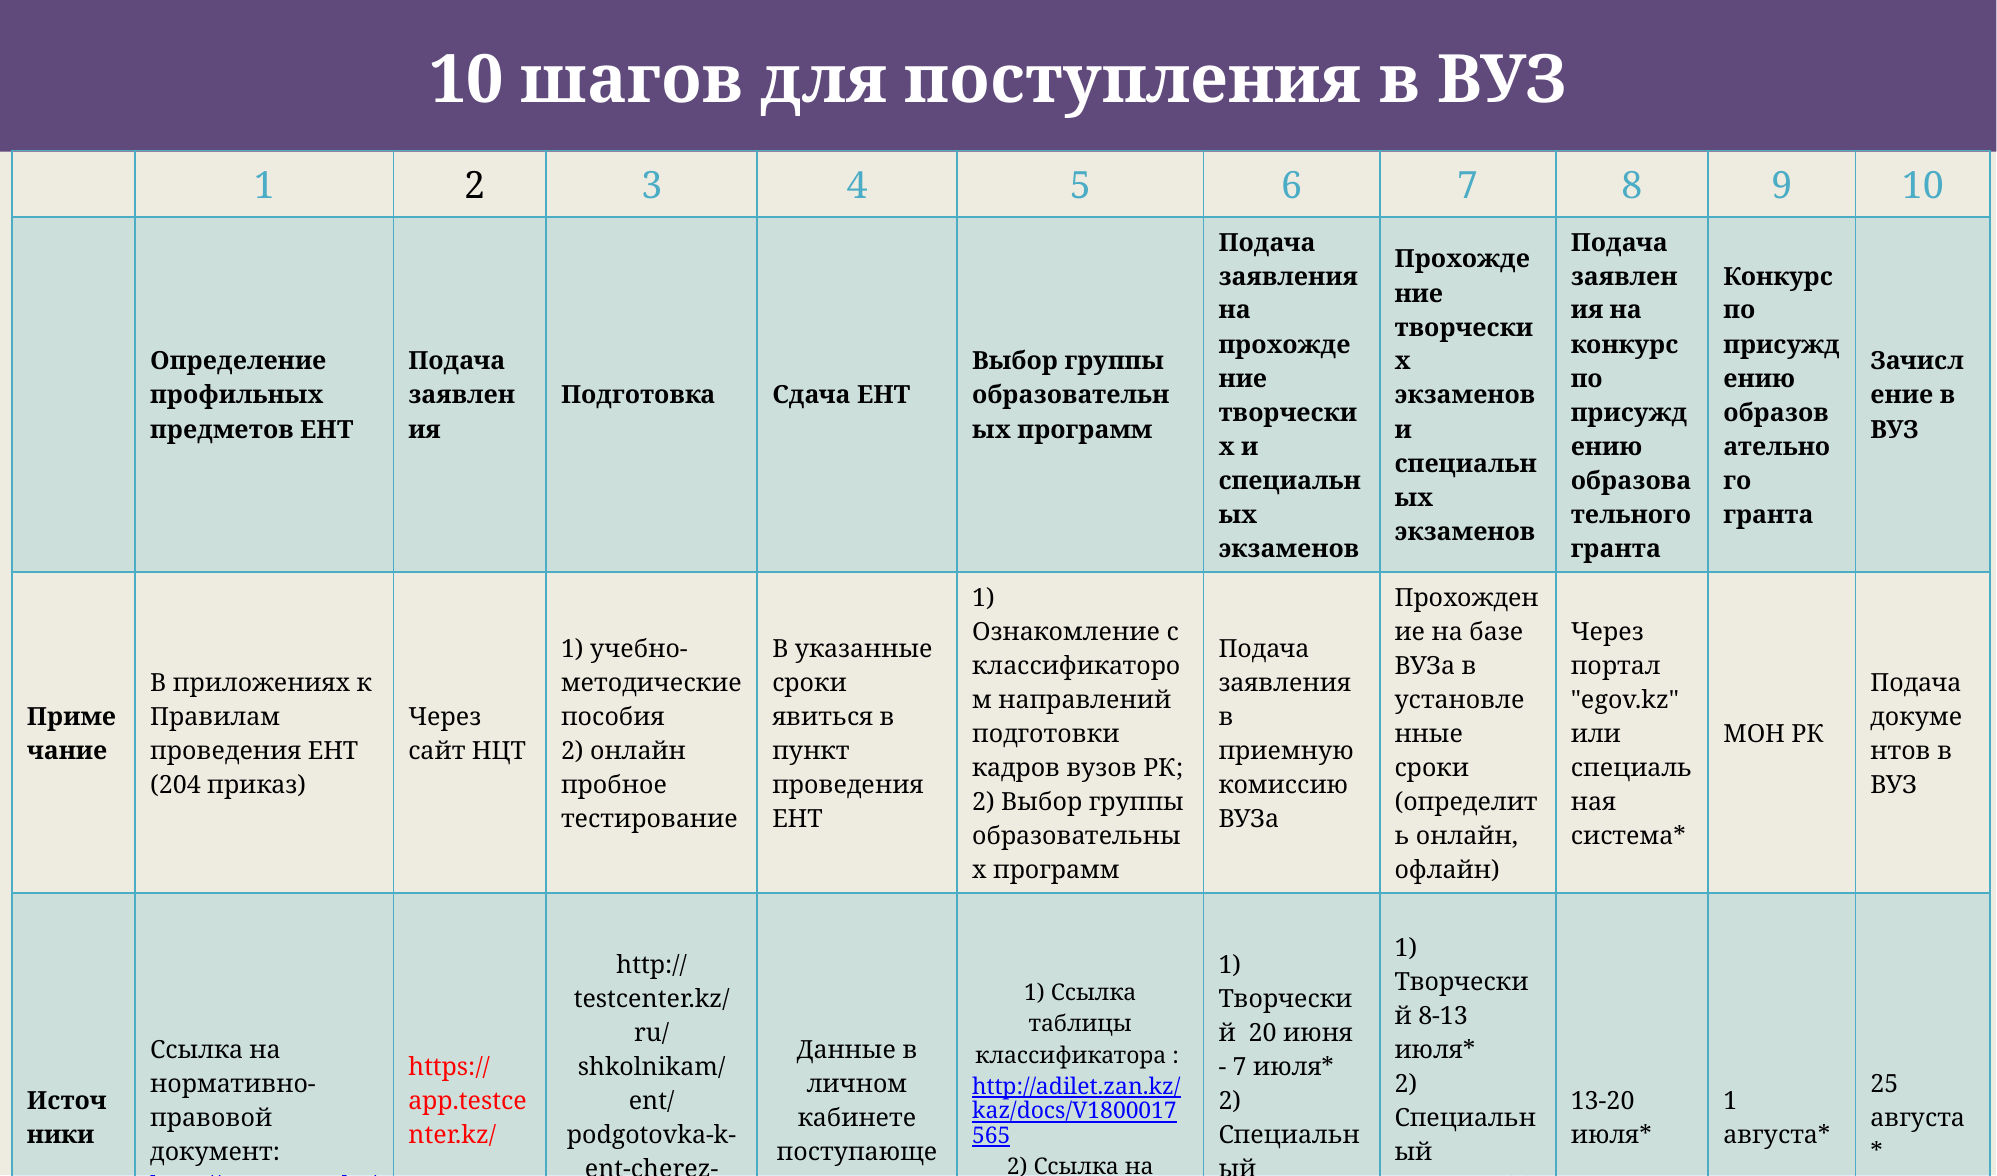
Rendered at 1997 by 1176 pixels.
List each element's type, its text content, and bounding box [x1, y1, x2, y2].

table_cell Через портал "egov.kz" или специальная система* [1557, 573, 1707, 892]
table_cell 1 августа* [1709, 894, 1855, 1176]
table_header [13, 151, 134, 216]
table_cell Определение профильных предметов ЕНТ [136, 218, 393, 571]
table_cell Ссылка на нормативно-правовой документ: http://testcenter.kz/shkolnikam/ent/edinoe-natsionalnoe-testirovanie-ent/ [136, 894, 393, 1176]
table_cell МОН РК [1709, 573, 1855, 892]
table_cell 25 августа* [1856, 894, 1989, 1176]
table_cell [13, 218, 134, 571]
table_header 10 [1856, 151, 1989, 216]
text_box 10 шагов для поступления в ВУЗ [0, 0, 1997, 154]
table_header 8 [1557, 151, 1707, 216]
table_cell Зачисление в ВУЗ [1856, 218, 1989, 571]
table_cell Подача заявления [394, 218, 545, 571]
table_header 3 [547, 151, 756, 216]
table_header 1 [136, 151, 393, 216]
table_cell Выбор группы образовательных программ [958, 218, 1203, 571]
table_cell 1) учебно-методические пособия 2) онлайн пробное тестирование [547, 573, 756, 892]
table_header 5 [958, 151, 1203, 216]
table_cell Источники [13, 894, 134, 1176]
table_cell 1) Ознакомление с классификатором направлений подготовки кадров вузов РК; 2) Выбор группы образовательных программ [958, 573, 1203, 892]
table_cell Подача заявления в приемную комиссию ВУЗа [1204, 573, 1379, 892]
table_cell Сдача ЕНТ [758, 218, 956, 571]
table_cell http://testcenter.kz/ru/shkolnikam/ent/podgotovka-k-ent-cherez-probnoe-online-testirovanie/ [547, 894, 756, 1176]
table_cell 1) Ссылка таблицы классификатора : http://adilet.zan.kz/kaz/docs/V1800017565 2) Ссылка на реестр образовательных программ: http://esuvo.platonus.kz/#/register/education_program [958, 894, 1203, 1176]
table_cell Прохождение на базе ВУЗа в установленные сроки (определить онлайн, офлайн) [1381, 573, 1555, 892]
table_cell Подача документов в ВУЗ [1856, 573, 1989, 892]
table_header 6 [1204, 151, 1379, 216]
table_cell 1) Творческий 8-13 июля* 2) Специальный экзамен 20 июня- 14 августа* [1381, 894, 1555, 1176]
table_header 2 [394, 151, 545, 216]
table_cell В приложениях к Правилам проведения ЕНТ (204 приказ) [136, 573, 393, 892]
table_cell https://app.testcenter.kz/ [394, 894, 545, 1176]
table_cell 1) Творческий 20 июня - 7 июля* 2) Специальный экзамен 20 июня- 14 августа* [1204, 894, 1379, 1176]
table_cell 13-20 июля* [1557, 894, 1707, 1176]
table_header 7 [1381, 151, 1555, 216]
table_cell Конкурс по присуждению образовательного гранта [1709, 218, 1855, 571]
table_cell В указанные сроки явиться в пункт проведения ЕНТ [758, 573, 956, 892]
table_cell Подача заявления на прохождение творческих и специальных экзаменов [1204, 218, 1379, 571]
table_cell Через сайт НЦТ [394, 573, 545, 892]
table_cell Подготовка [547, 218, 756, 571]
table_cell Подача заявления на конкурс по присуждению образовательного гранта [1557, 218, 1707, 571]
table_header 9 [1709, 151, 1855, 216]
table_cell Данные в личном кабинете поступающего [758, 894, 956, 1176]
table_header 4 [758, 151, 956, 216]
table_cell Прохождение творческих экзаменов и специальных экзаменов [1381, 218, 1555, 571]
table_cell Примечание [13, 573, 134, 892]
